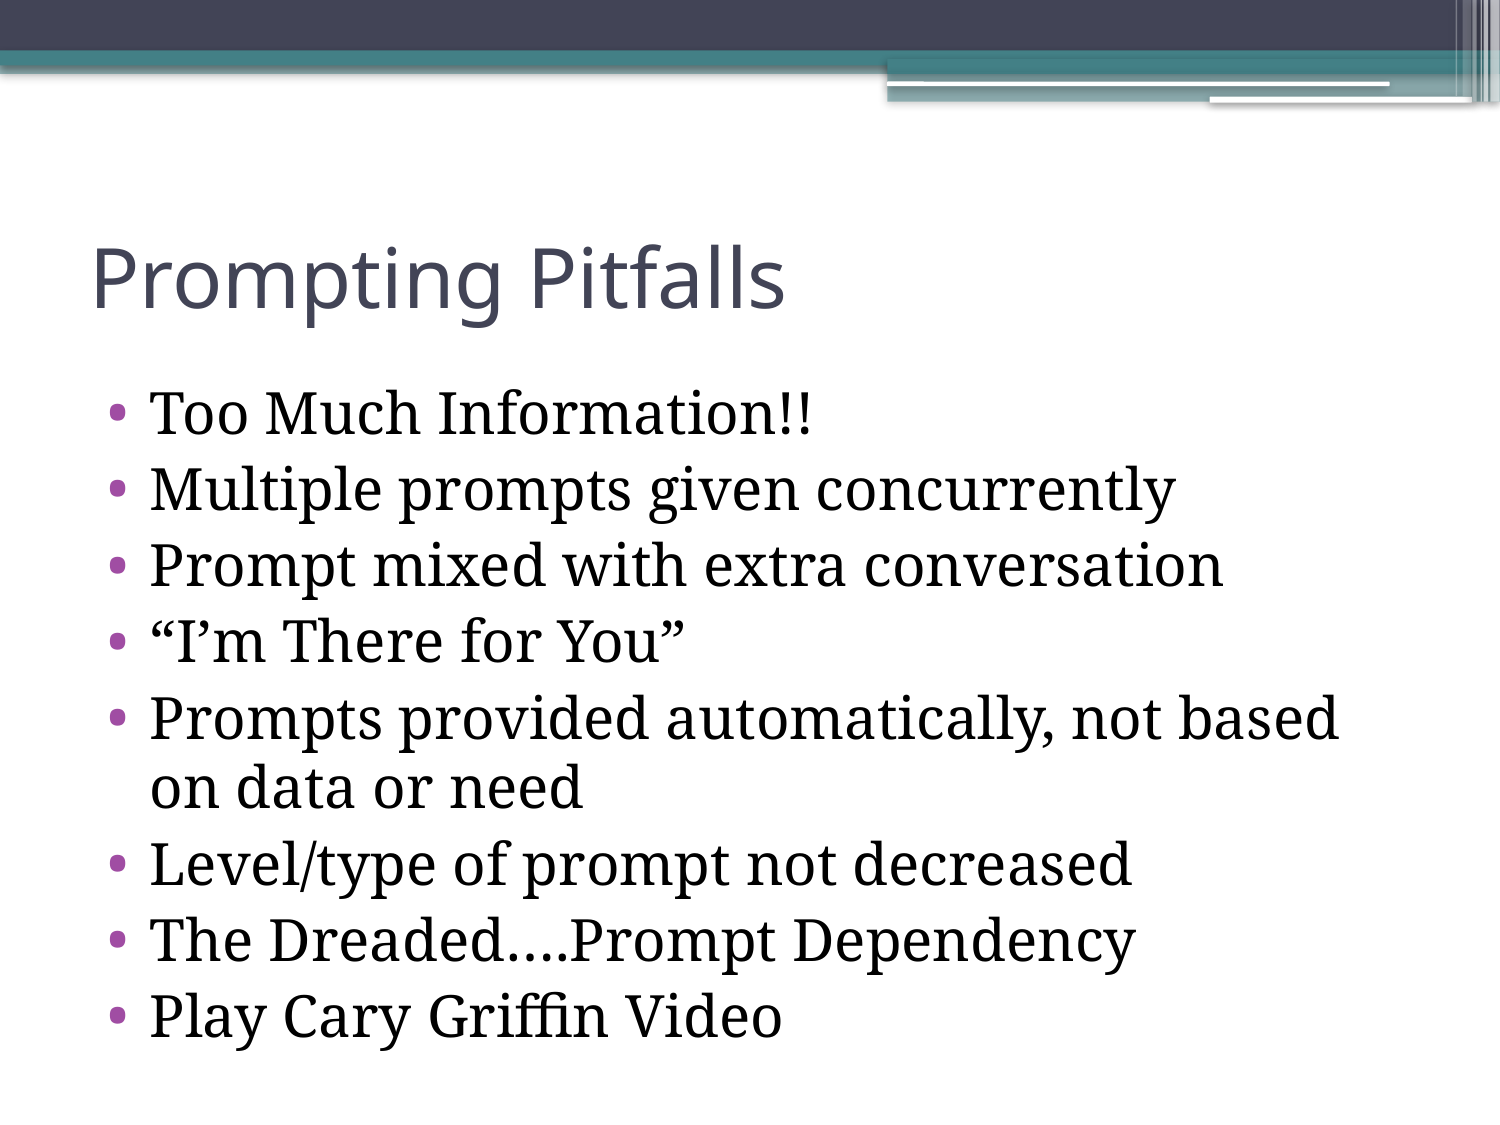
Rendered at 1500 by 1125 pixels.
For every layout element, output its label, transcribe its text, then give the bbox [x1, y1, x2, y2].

title Prompting Pitfalls [75, 187, 1425, 363]
list Too Much Information!! Multiple prompts given concurrently Prompt mixed with extra conversation “I’m There for You” Prompts provided automatically, not based on data or need Level/type of prompt not decreased The Dreaded….Prompt Dependency Play Cary Griffin Video [75, 368, 1425, 1079]
